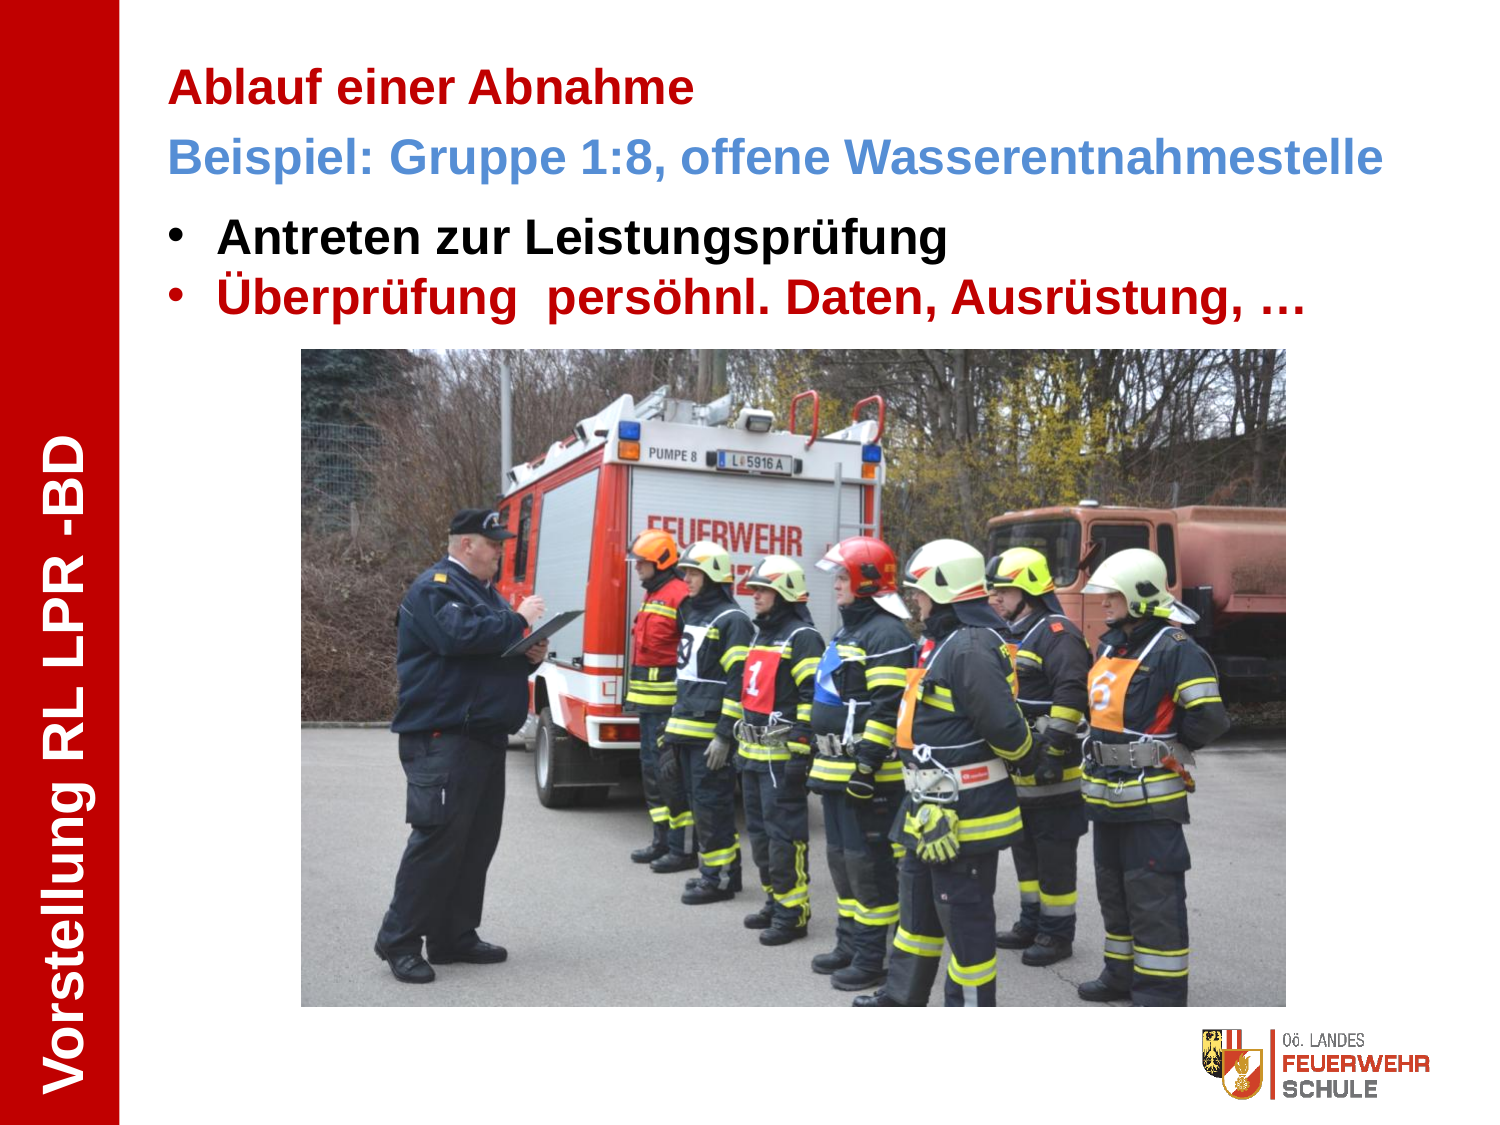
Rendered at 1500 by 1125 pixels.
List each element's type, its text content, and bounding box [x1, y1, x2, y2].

text_box Ablauf einer Abnahme [152, 46, 1465, 117]
text_box Beispiel: Gruppe 1:8, offene Wasserentnahmestelle Antreten zur Leistungsprüfung Überprüfung persöhnl. Daten, Ausrüstung, … [152, 117, 1465, 392]
picture [300, 349, 1286, 1007]
picture [1198, 1023, 1436, 1106]
